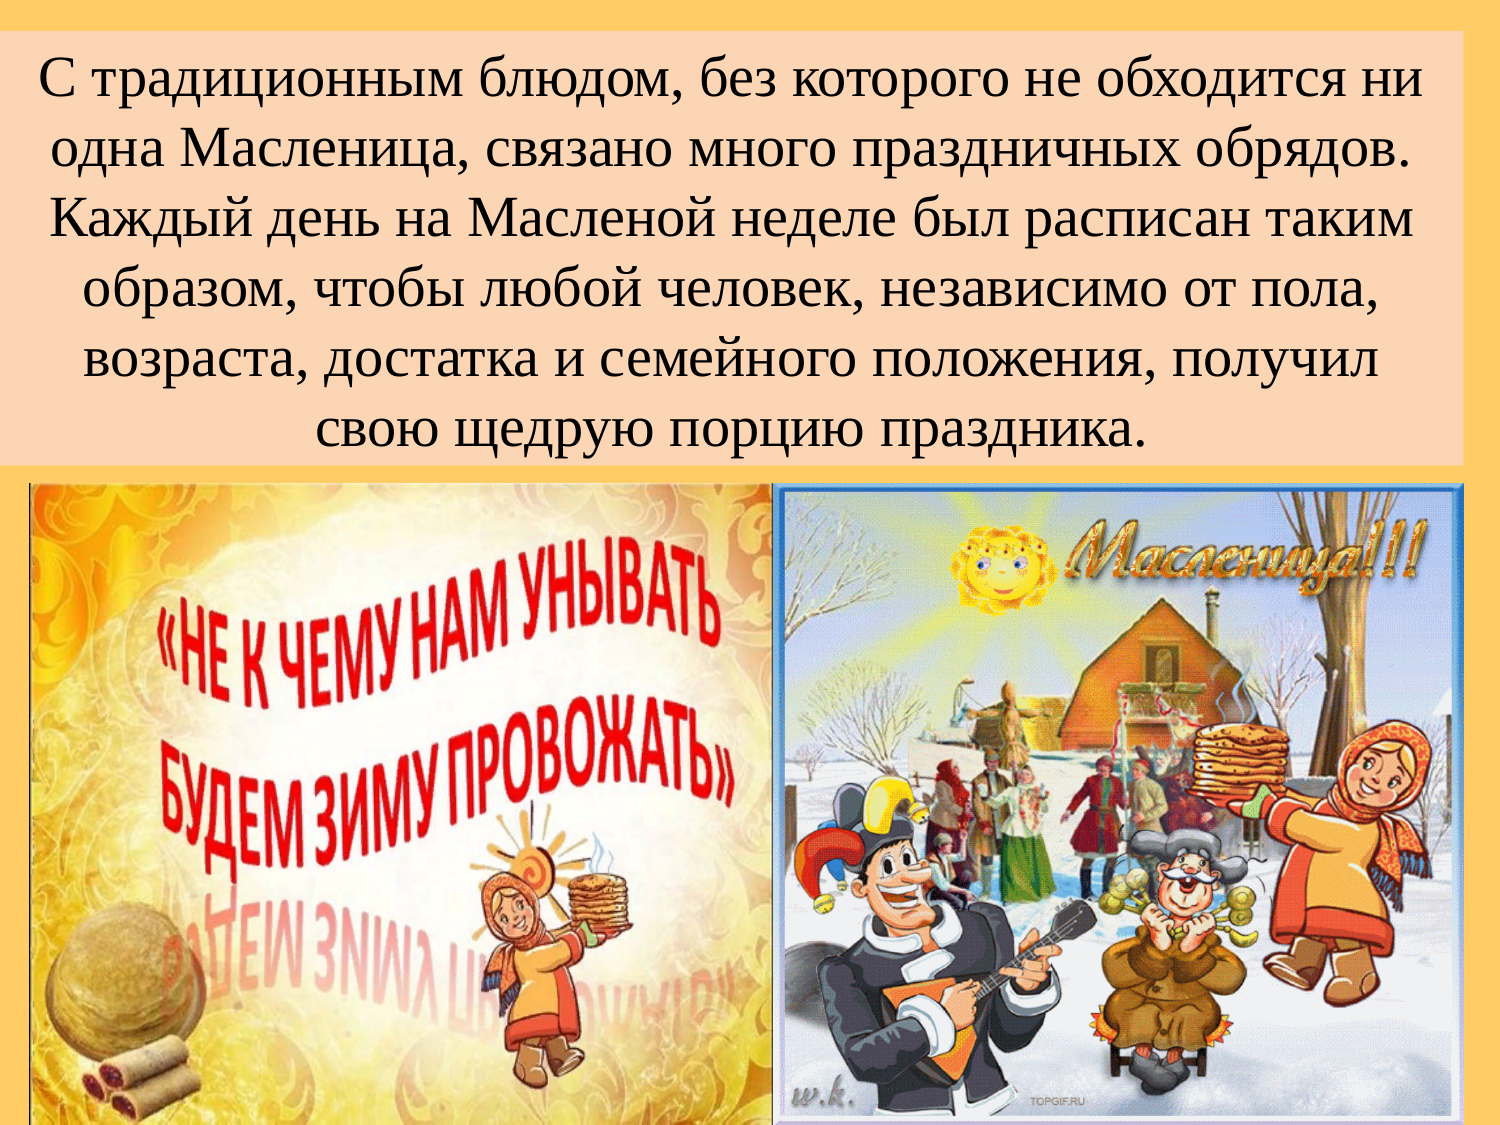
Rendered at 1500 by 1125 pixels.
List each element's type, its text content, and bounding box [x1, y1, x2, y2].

text_box С традиционным блюдом, без которого не обходится ни одна Масленица, связано много праздничных обрядов. Каждый день на Масленой неделе был расписан таким образом, чтобы любой человек, независимо от пола, возраста, достатка и семейного положения, получил свою щедрую порцию праздника. [0, 30, 1464, 466]
picture [29, 483, 1464, 1125]
